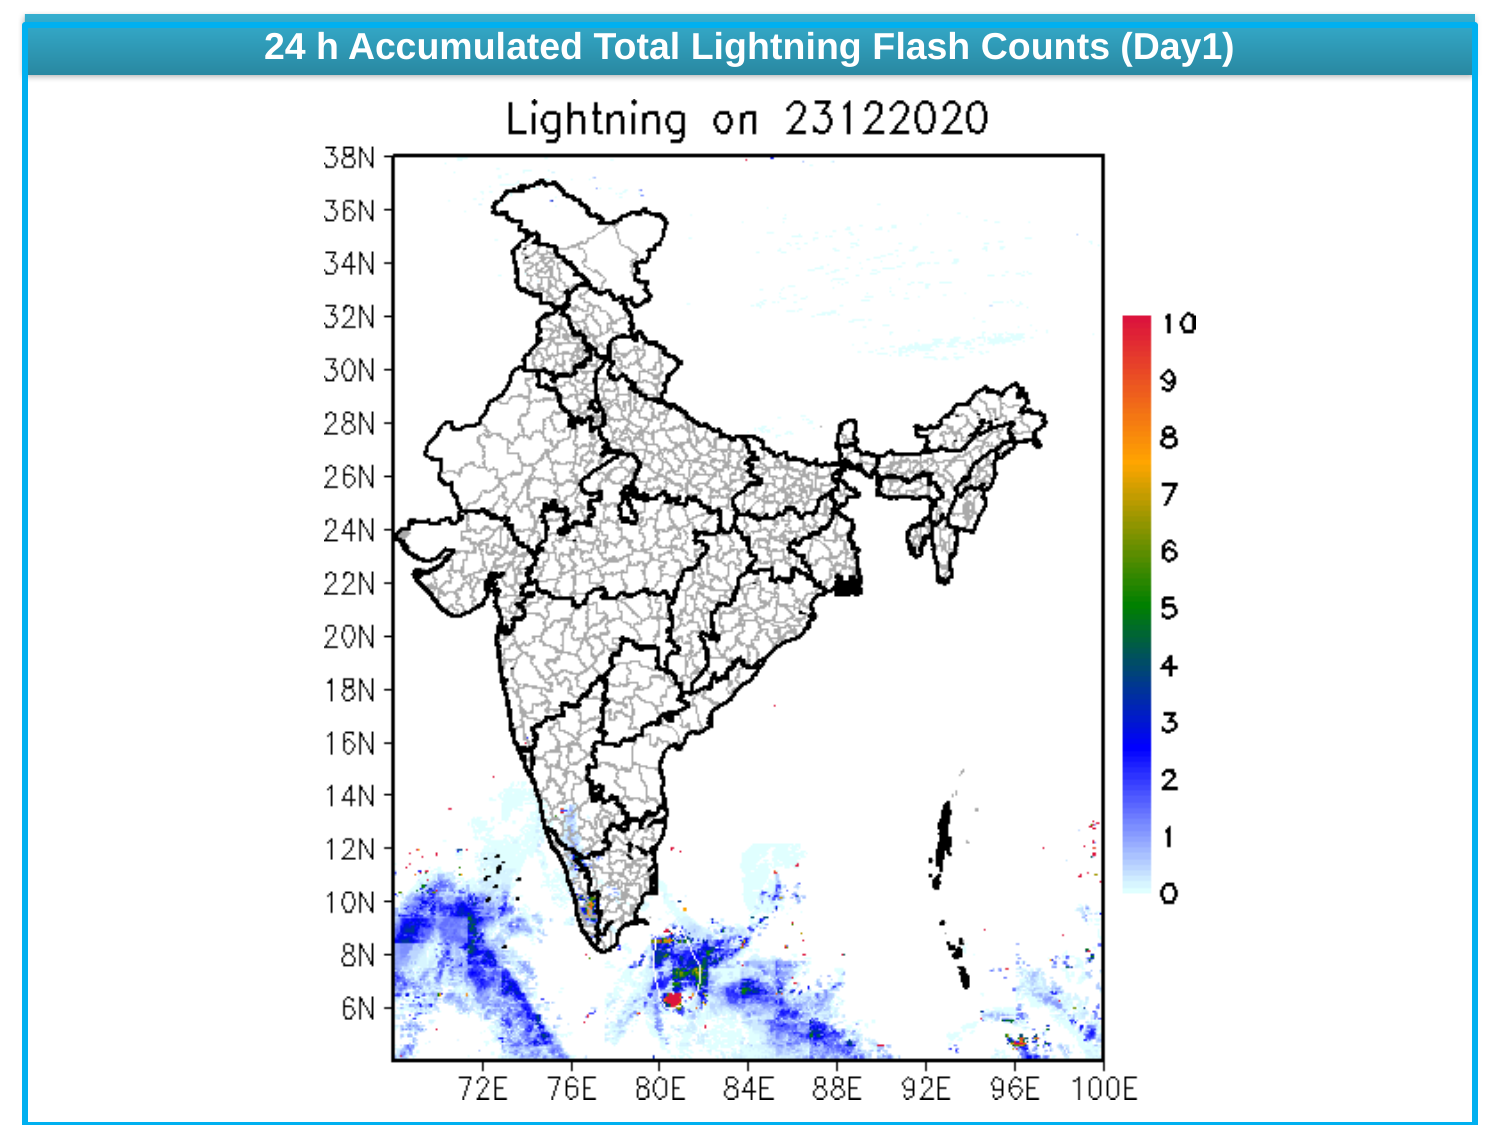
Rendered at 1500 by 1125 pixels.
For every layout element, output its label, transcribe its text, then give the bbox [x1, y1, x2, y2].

text_box 24 h Accumulated Total Lightning Flash Counts (Day1) [24, 14, 1475, 23]
text_box [23, 23, 1477, 1125]
picture [324, 99, 1196, 1101]
